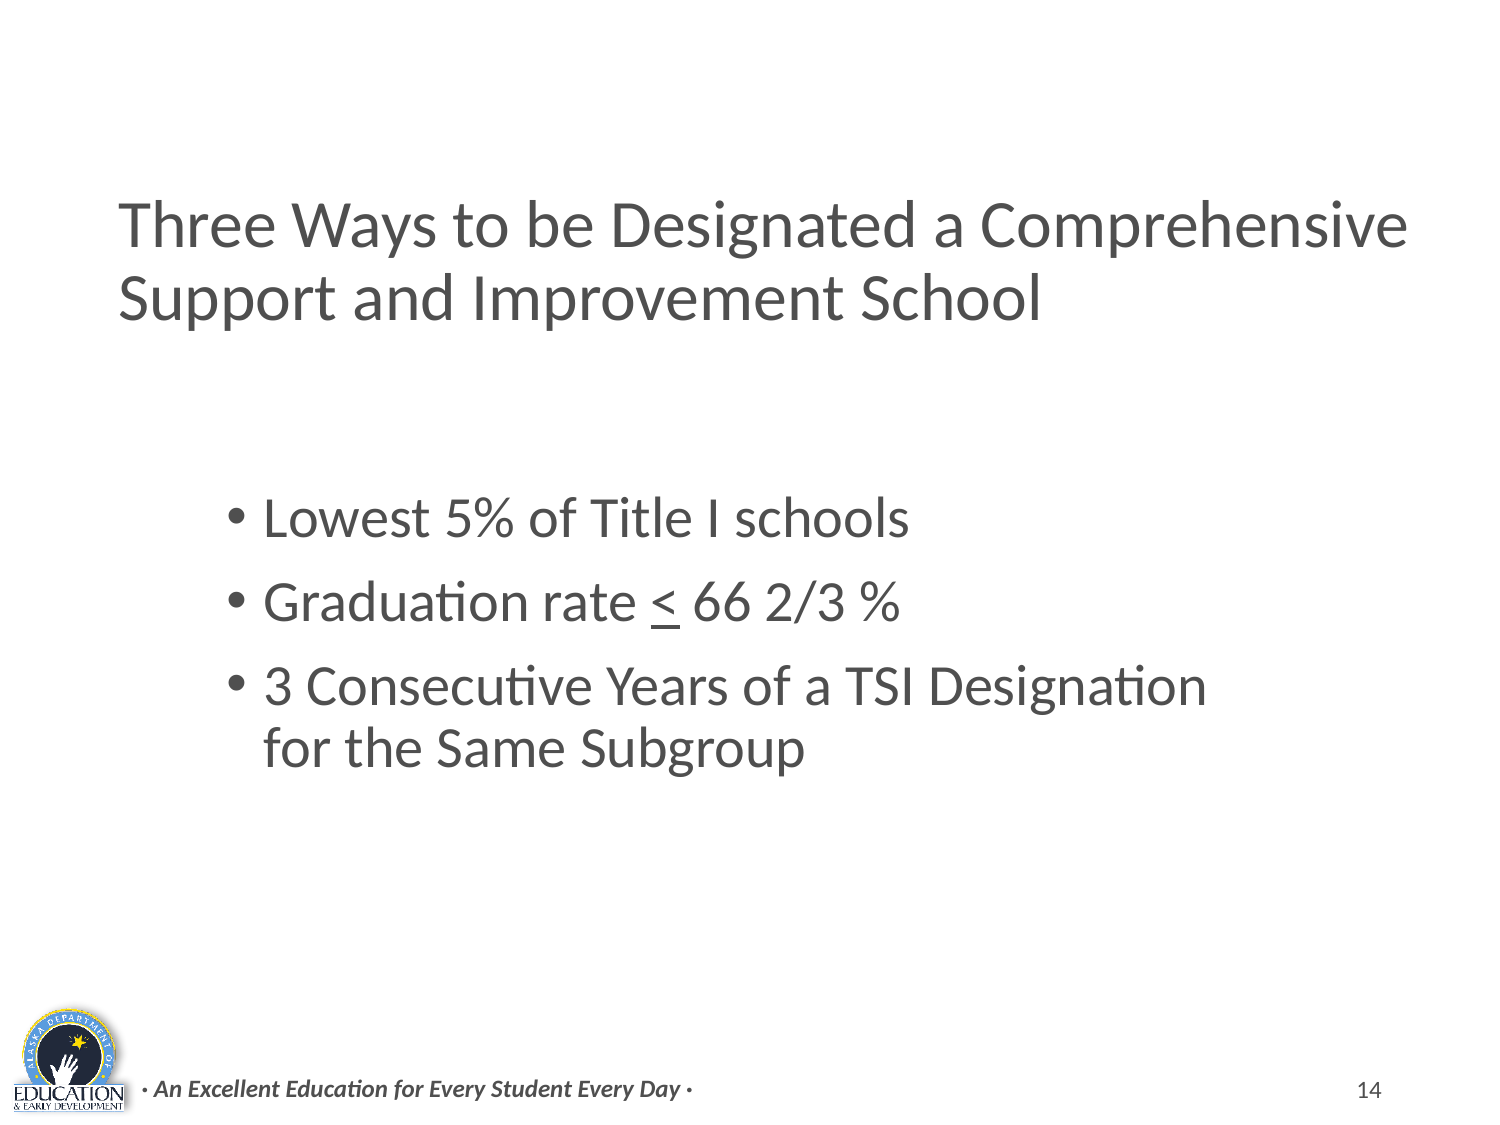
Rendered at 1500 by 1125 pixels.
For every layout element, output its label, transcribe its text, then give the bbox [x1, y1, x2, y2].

slide_number 14 [1059, 1050, 1397, 1111]
footer · An Excellent Education for Every Student Every Day · [123, 1050, 713, 1111]
picture [13, 1008, 124, 1112]
title Three Ways to be Designated a Comprehensive Support and Improvement School [103, 153, 1432, 371]
list Lowest 5% of Title I schools Graduation rate < 66 2/3 % 3 Consecutive Years of a TSI Designation for the Same Subgroup [211, 305, 1275, 1020]
